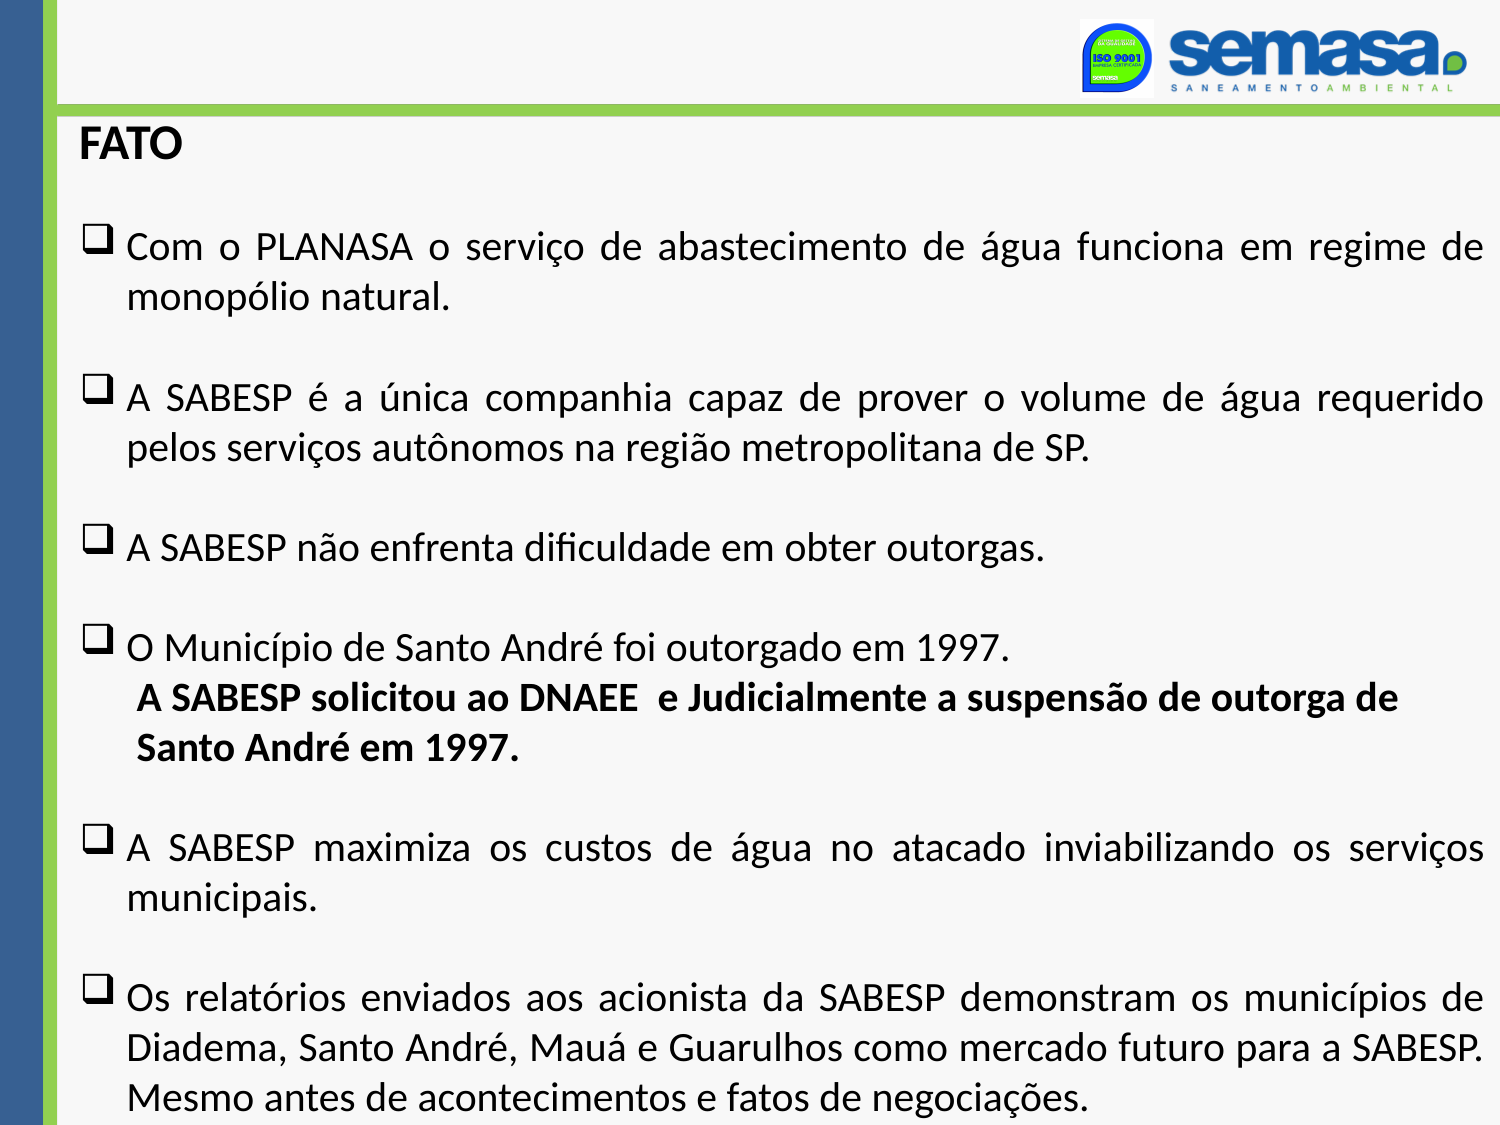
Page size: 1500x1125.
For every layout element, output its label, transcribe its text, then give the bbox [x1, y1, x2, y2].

picture [0, 0, 1500, 1125]
text_box FATO Com o PLANASA o serviço de abastecimento de água funciona em regime de monopólio natural. A SABESP é a única companhia capaz de prover o volume de água requerido pelos serviços autônomos na região metropolitana de SP. A SABESP não enfrenta dificuldade em obter outorgas. O Município de Santo André foi outorgado em 1997. A SABESP solicitou ao DNAEE e Judicialmente a suspensão de outorga de Santo André em 1997. A SABESP maximiza os custos de água no atacado inviabilizando os serviços municipais. Os relatórios enviados aos acionista da SABESP demonstram os municípios de Diadema, Santo André, Mauá e Guarulhos como mercado futuro para a SABESP. Mesmo antes de acontecimentos e fatos de negociações. [64, 101, 1500, 1125]
